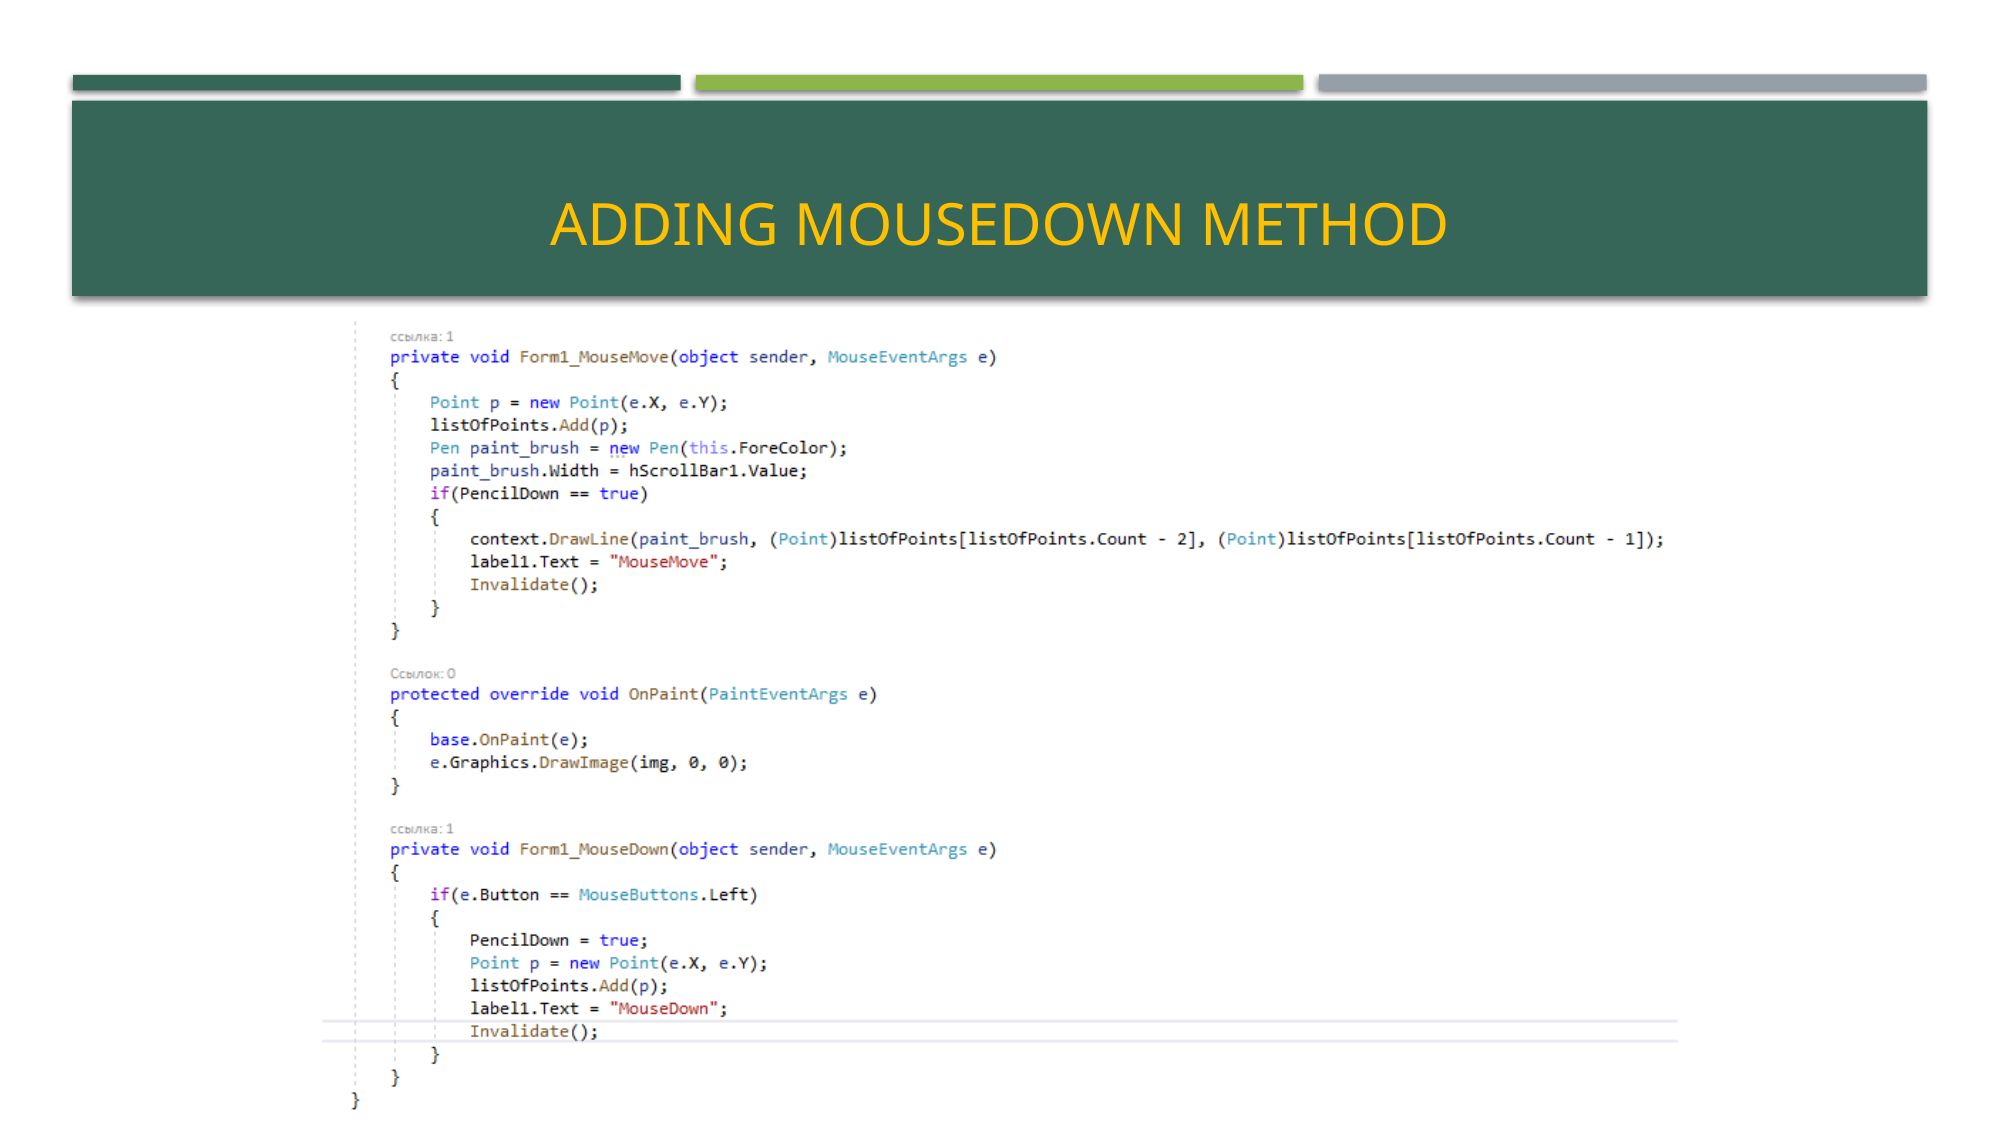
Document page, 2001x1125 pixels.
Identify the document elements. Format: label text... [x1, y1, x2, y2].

title Adding Mousedown method [95, 115, 1905, 265]
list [321, 319, 1679, 1122]
